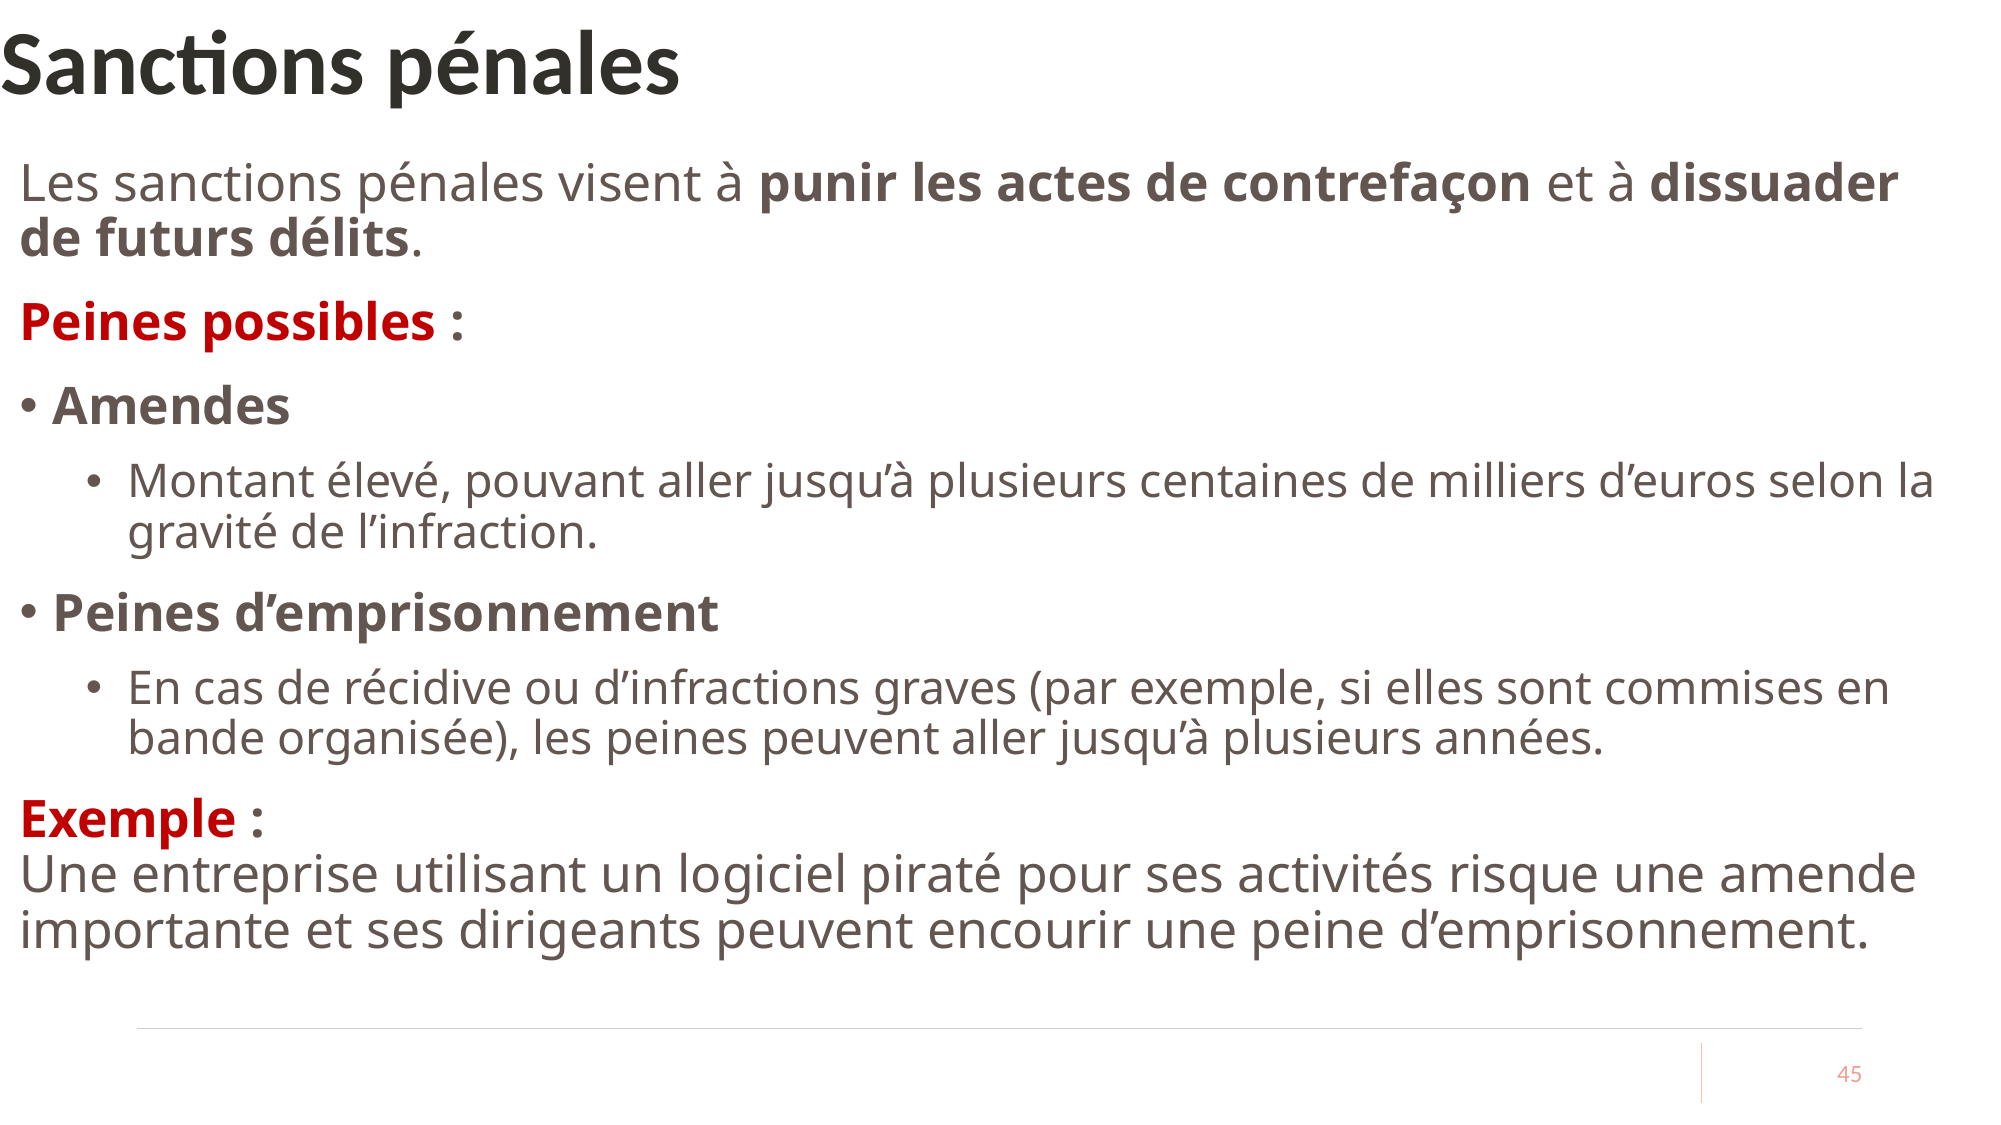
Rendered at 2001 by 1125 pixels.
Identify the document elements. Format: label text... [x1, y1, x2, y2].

title Sanctions pénales [0, 4, 2000, 126]
list Les sanctions pénales visent à punir les actes de contrefaçon et à dissuader de futurs délits. Peines possibles : Amendes Montant élevé, pouvant aller jusqu’à plusieurs centaines de milliers d’euros selon la gravité de l’infraction. Peines d’emprisonnement En cas de récidive ou d’infractions graves (par exemple, si elles sont commises en bande organisée), les peines peuvent aller jusqu’à plusieurs années. Exemple : Une entreprise utilisant un logiciel piraté pour ses activités risque une amende importante et ses dirigeants peuvent encourir une peine d’emprisonnement. [19, 149, 1969, 1012]
slide_number 45 [1720, 1042, 1863, 1103]
